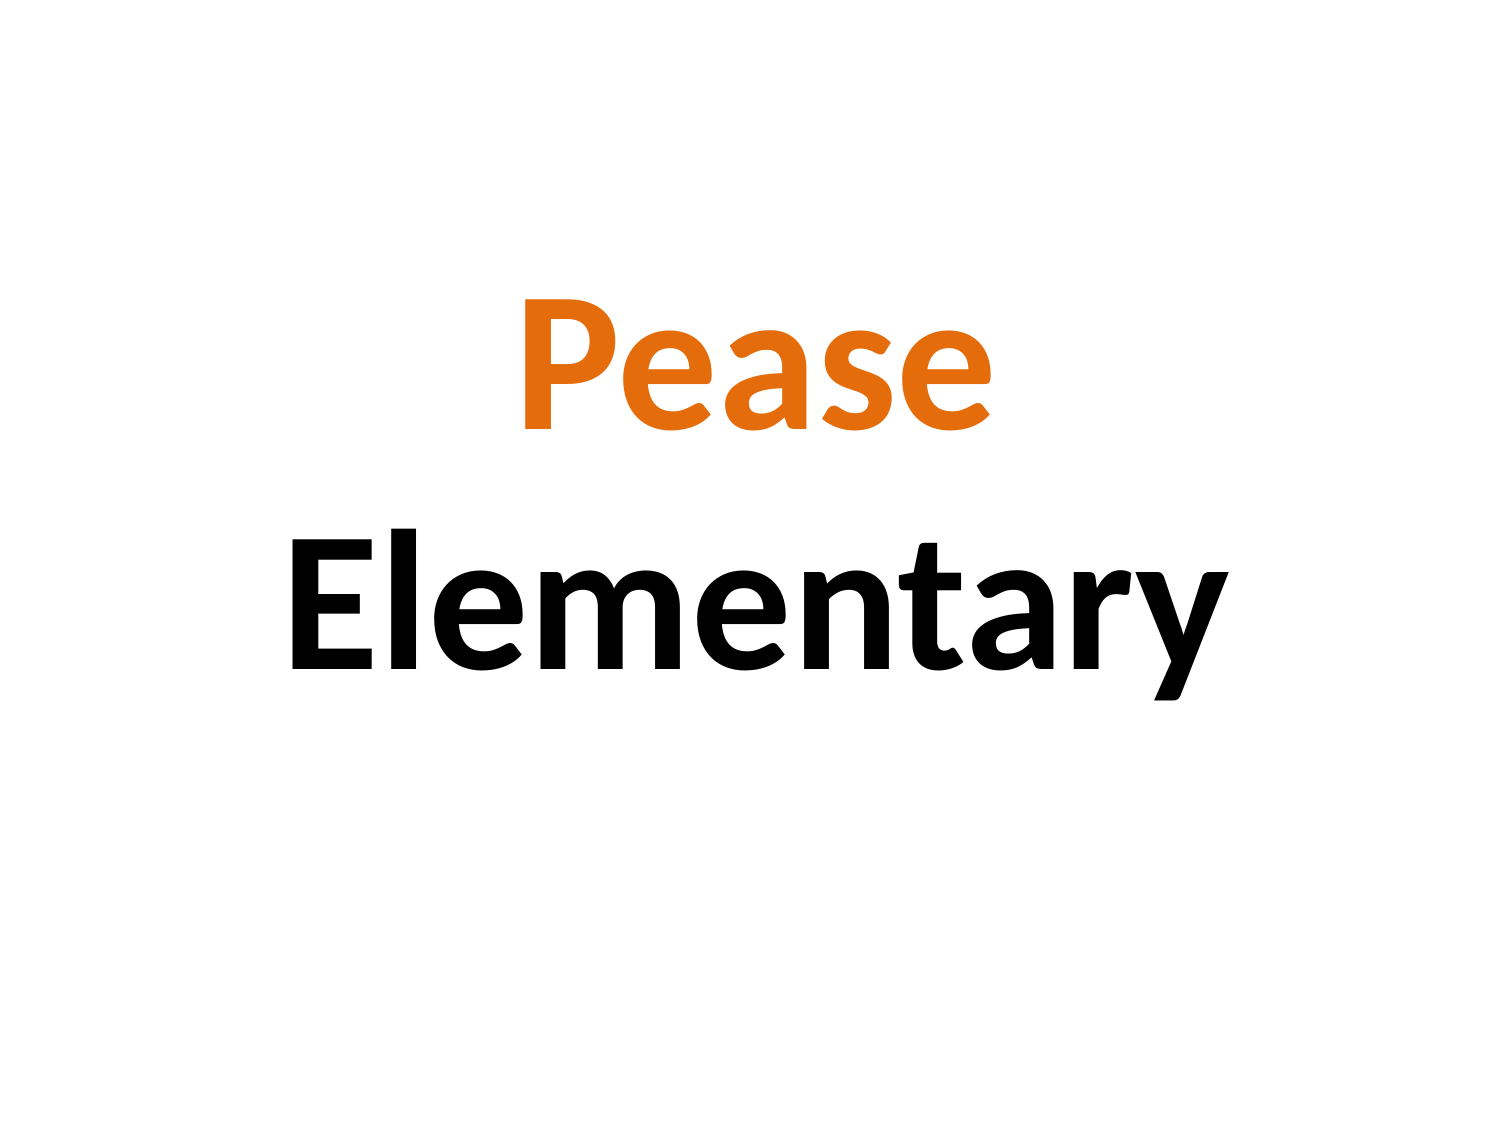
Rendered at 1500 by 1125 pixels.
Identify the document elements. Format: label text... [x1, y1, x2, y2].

title Pease Elementary [37, 349, 1475, 591]
